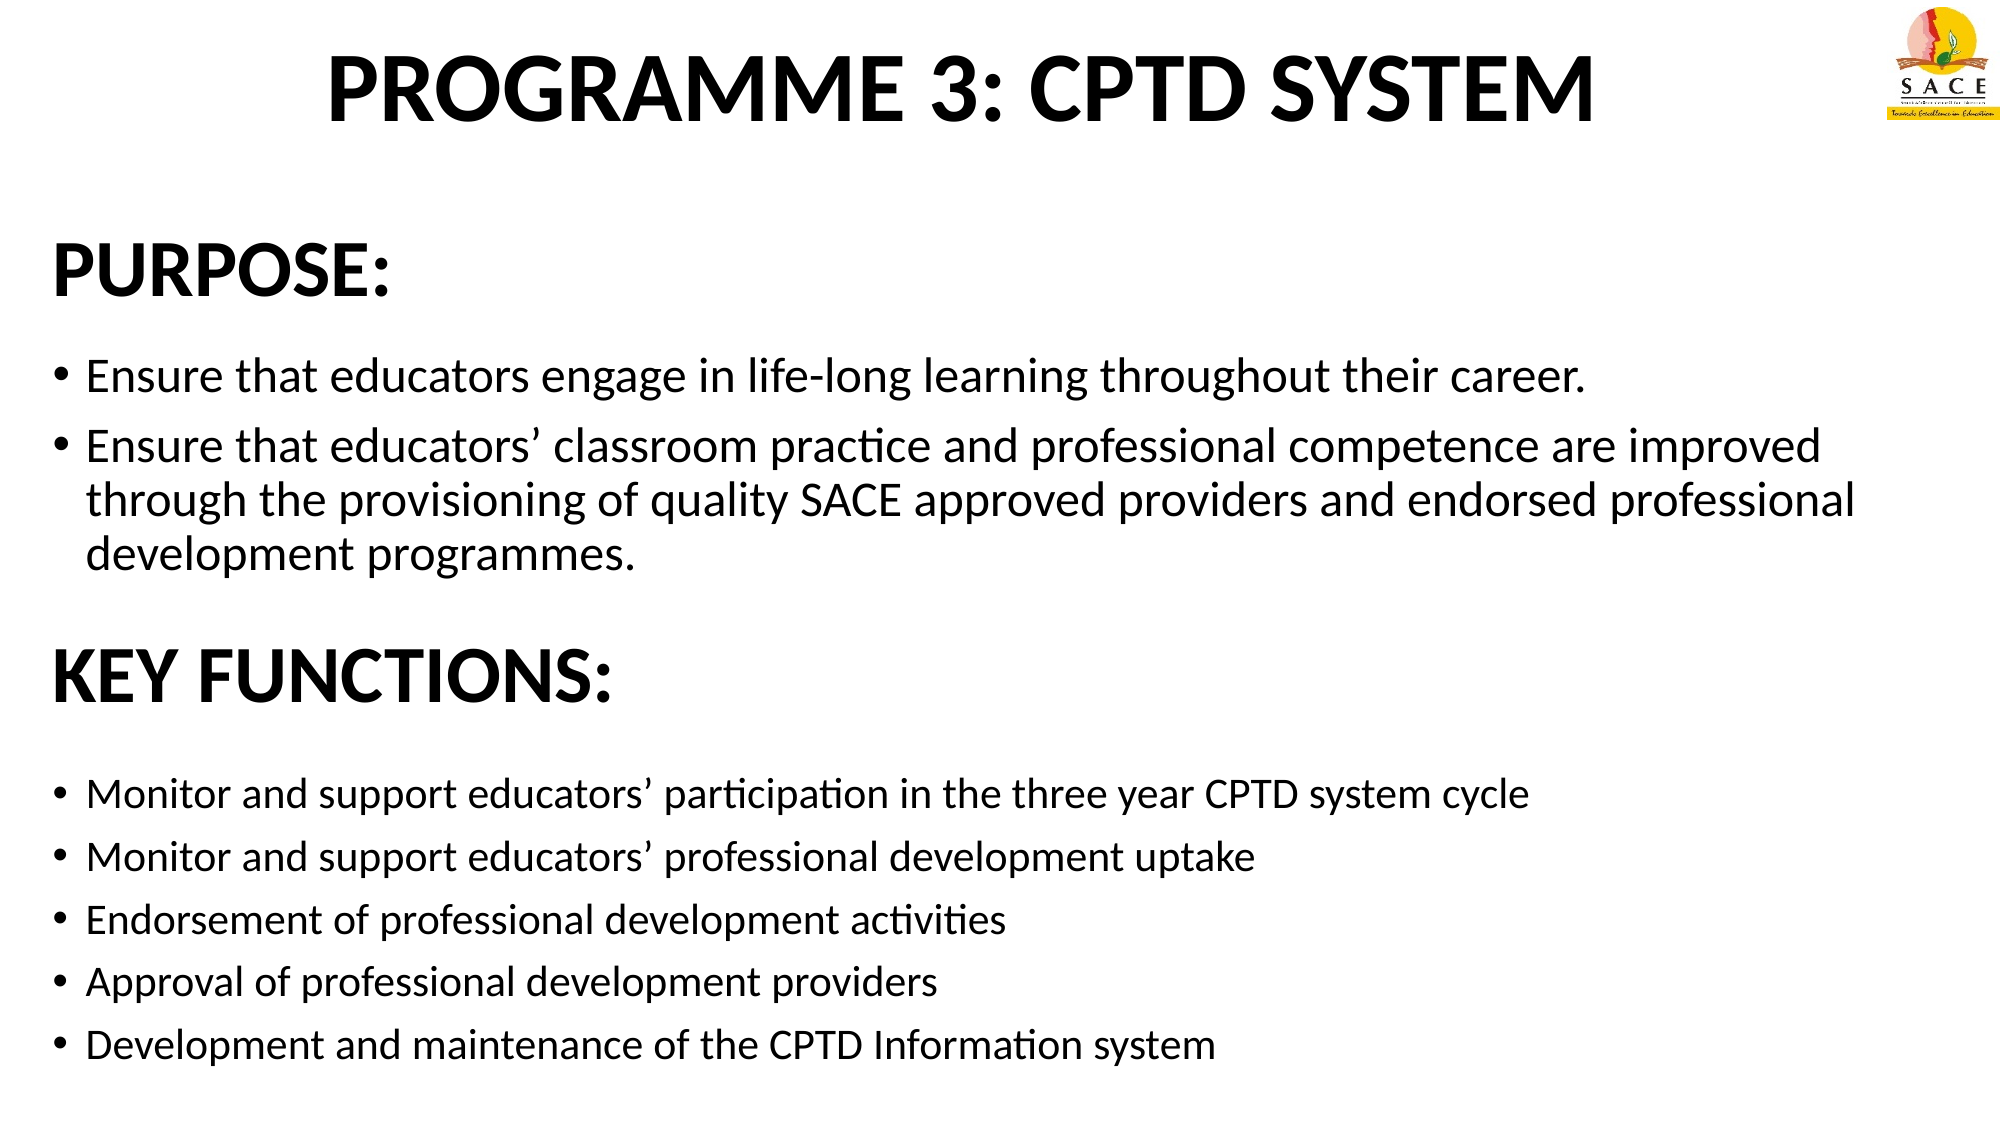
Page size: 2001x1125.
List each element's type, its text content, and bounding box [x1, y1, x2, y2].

picture [1887, 7, 2000, 120]
title PROGRAMME 3: CPTD SYSTEM [99, 24, 1825, 137]
list PURPOSE: Ensure that educators engage in life-long learning throughout their career. Ensure that educators’ classroom practice and professional competence are improved through the provisioning of quality SACE approved providers and endorsed professional development programmes. KEY FUNCTIONS: Monitor and support educators’ participation in the three year CPTD system cycle Monitor and support educators’ professional development uptake Endorsement of professional development activities Approval of professional development providers Development and maintenance of the CPTD Information system [37, 137, 1975, 1088]
